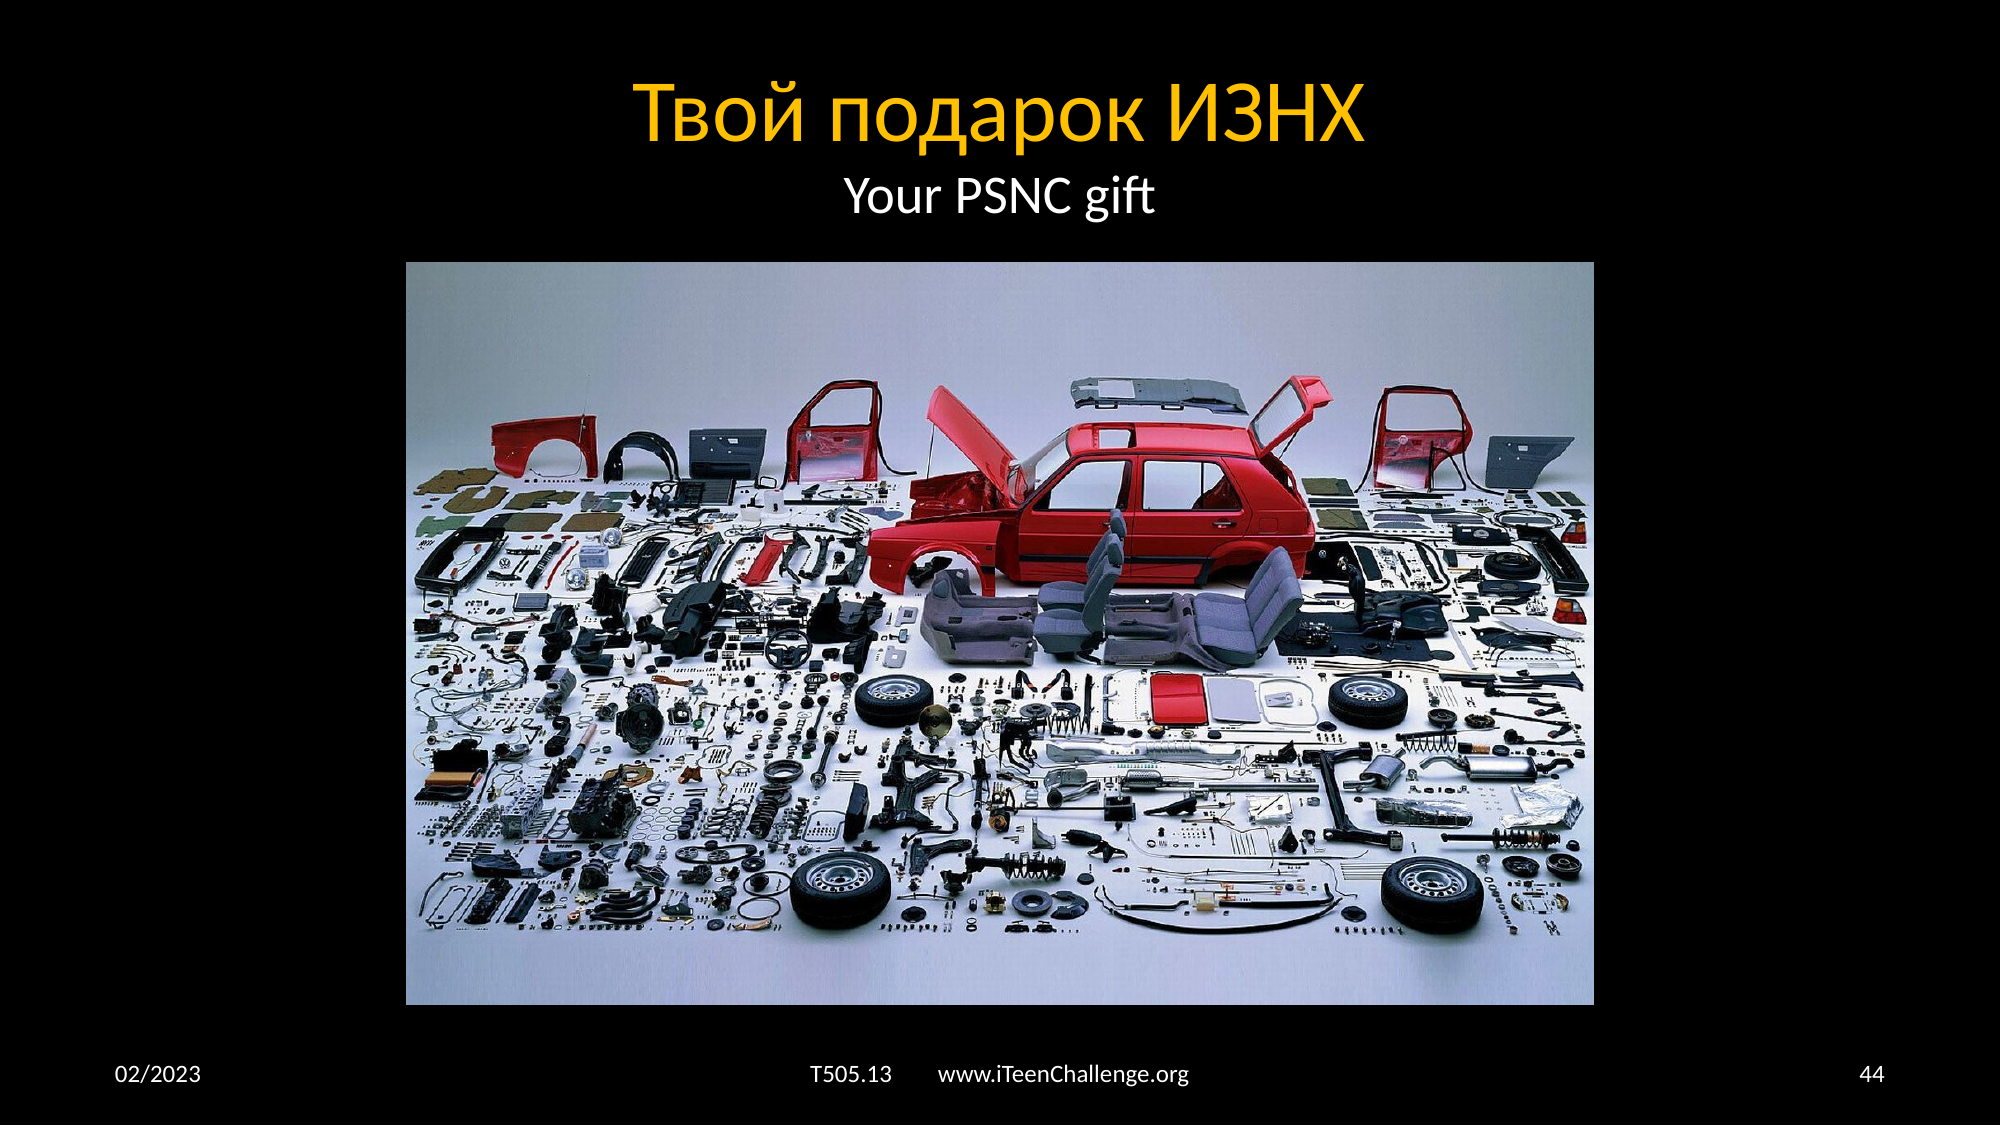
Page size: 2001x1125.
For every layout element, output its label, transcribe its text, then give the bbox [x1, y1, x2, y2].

slide_number 44 [1433, 1042, 1900, 1103]
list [405, 262, 1595, 1006]
title Твой подарок ИЗНХ Your PSNC gift [99, 45, 1900, 233]
slide_number 02/2023 [99, 1042, 567, 1103]
footer T505.13 www.iTeenChallenge.org [683, 1042, 1317, 1103]
